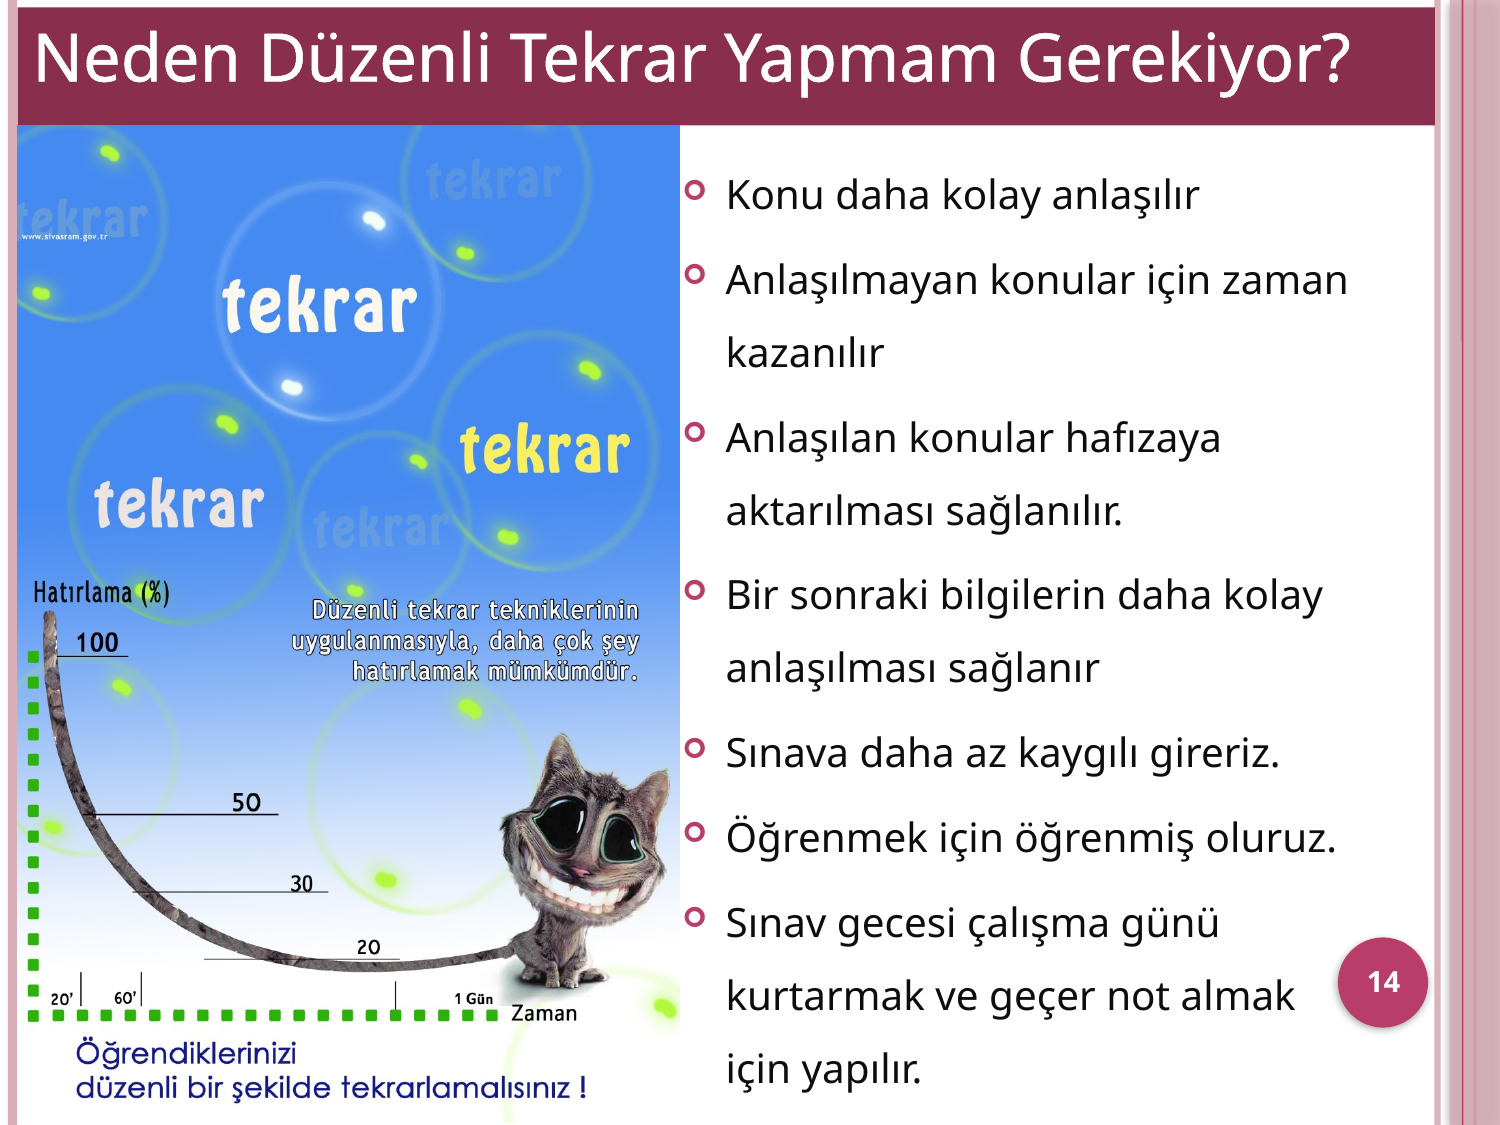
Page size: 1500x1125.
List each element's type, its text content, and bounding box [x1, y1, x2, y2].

slide_number 14 [1333, 940, 1434, 1026]
picture [17, 124, 680, 1123]
title Neden Düzenli Tekrar Yapmam Gerekiyor? [17, 7, 1435, 126]
list Konu daha kolay anlaşılır Anlaşılmayan konular için zaman kazanılır Anlaşılan konular hafızaya aktarılması sağlanılır. Bir sonraki bilgilerin daha kolay anlaşılması sağlanır Sınava daha az kaygılı gireriz. Öğrenmek için öğrenmiş oluruz. Sınav gecesi çalışma günü kurtarmak ve geçer not almak için yapılır. [685, 137, 1376, 1106]
